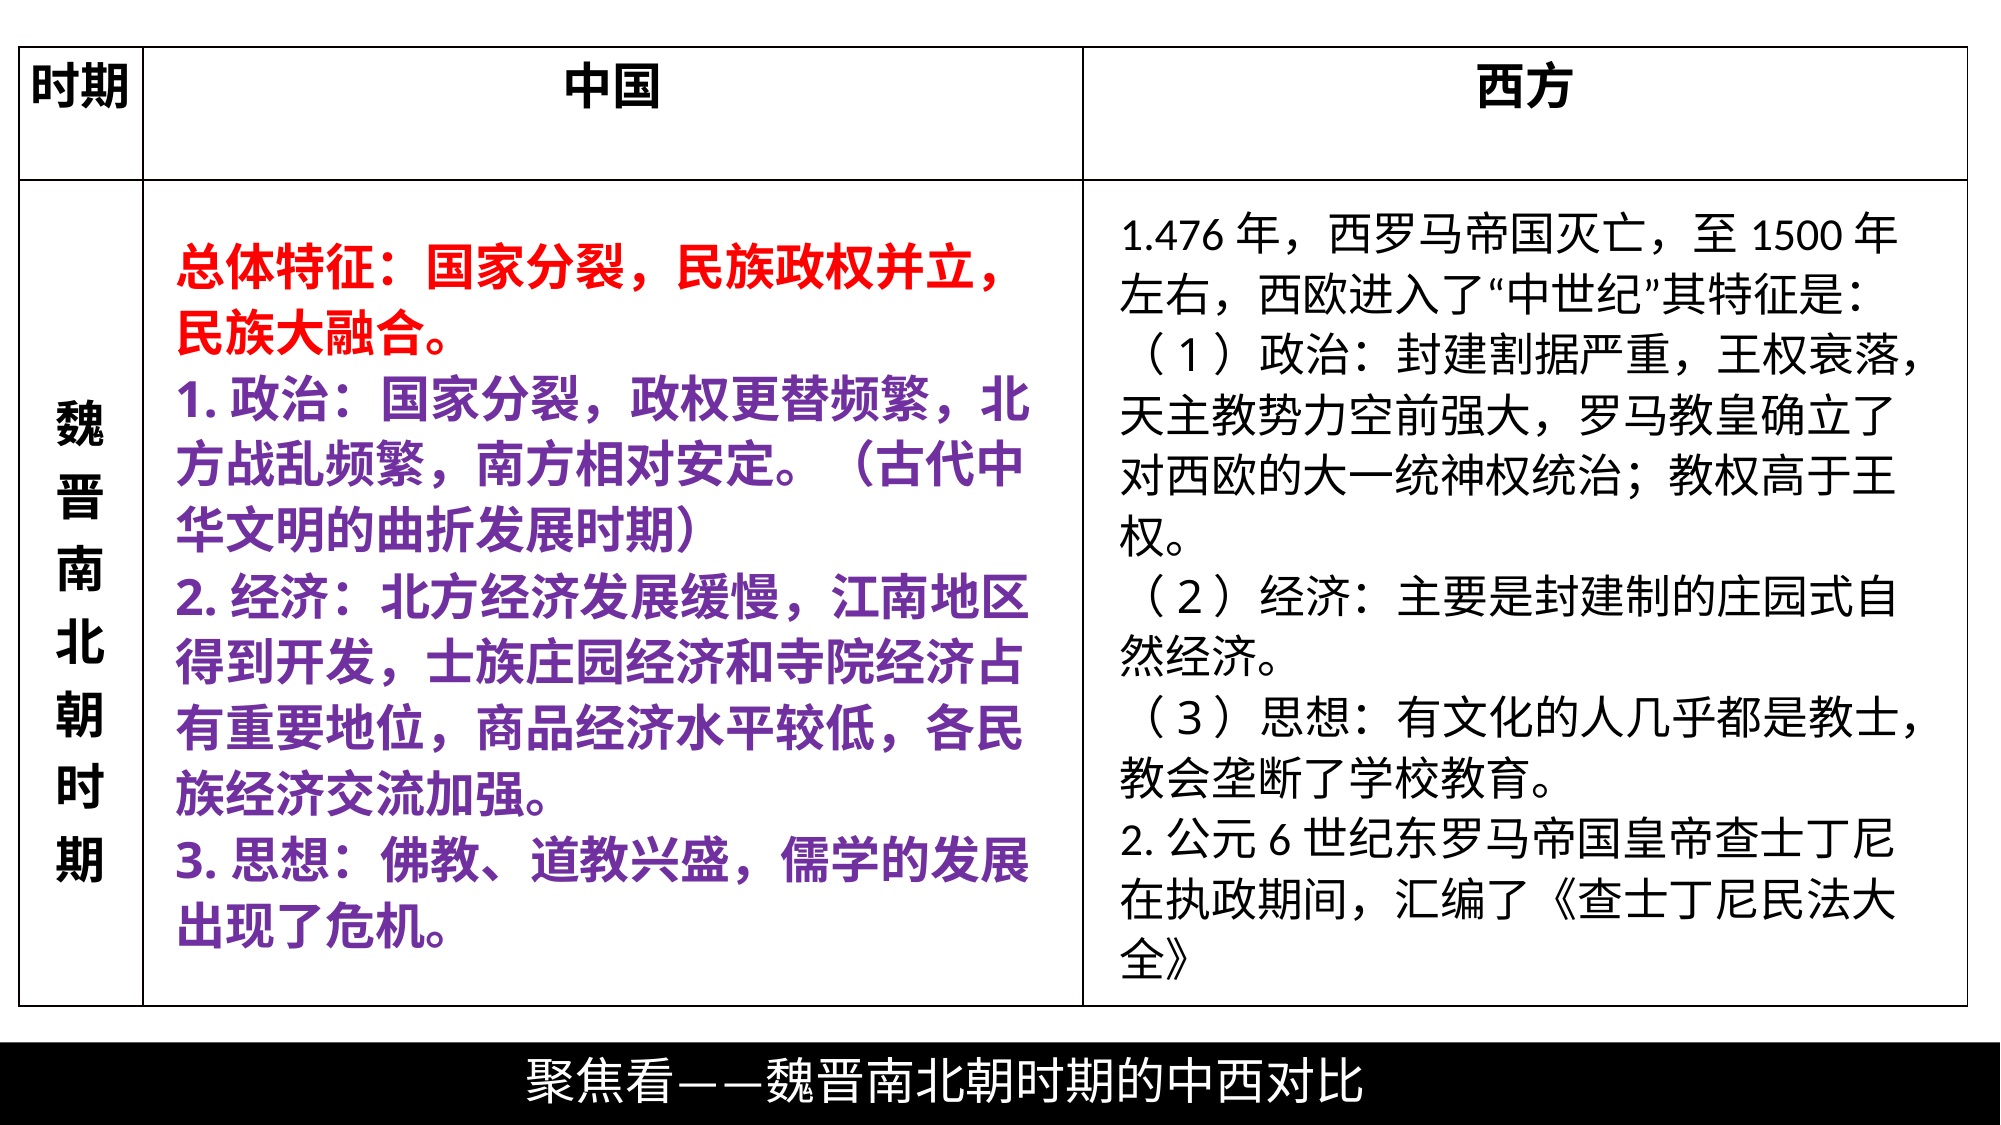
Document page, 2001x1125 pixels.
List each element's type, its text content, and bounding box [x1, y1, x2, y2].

table_header 西方 [1084, 48, 1967, 179]
table_cell 魏 晋 南 北 朝 时 期 [20, 181, 142, 1005]
table_cell [1084, 181, 1967, 1005]
table_cell [144, 181, 1082, 1005]
text_box 聚焦看——魏晋南北朝时期的中西对比 [0, 1042, 2000, 1125]
table_header 时期 [20, 48, 142, 179]
text_box 总体特征：国家分裂，民族政权并立，民族大融合。 1.政治：国家分裂，政权更替频繁，北方战乱频繁，南方相对安定。（古代中华文明的曲折发展时期） 2.经济：北方经济发展缓慢，江南地区得到开发，士族庄园经济和寺院经济占有重要地位，商品经济水平较低，各民族经济交流加强。 3.思想：佛教、道教兴盛，儒学的发展出现了危机。 [160, 221, 1081, 963]
text_box 1.476年，西罗马帝国灭亡，至1500年左右，西欧进入了“中世纪”其特征是： （1）政治：封建割据严重，王权衰落，天主教势力空前强大，罗马教皇确立了对西欧的大一统神权统治；教权高于王权。 （2）经济：主要是封建制的庄园式自然经济。 （3）思想：有文化的人几乎都是教士，教会垄断了学校教育。 2.公元6世纪东罗马帝国皇帝查士丁尼在执政期间，汇编了《查士丁尼民法大全》 [1105, 192, 1952, 993]
table_header 中国 [144, 48, 1082, 179]
